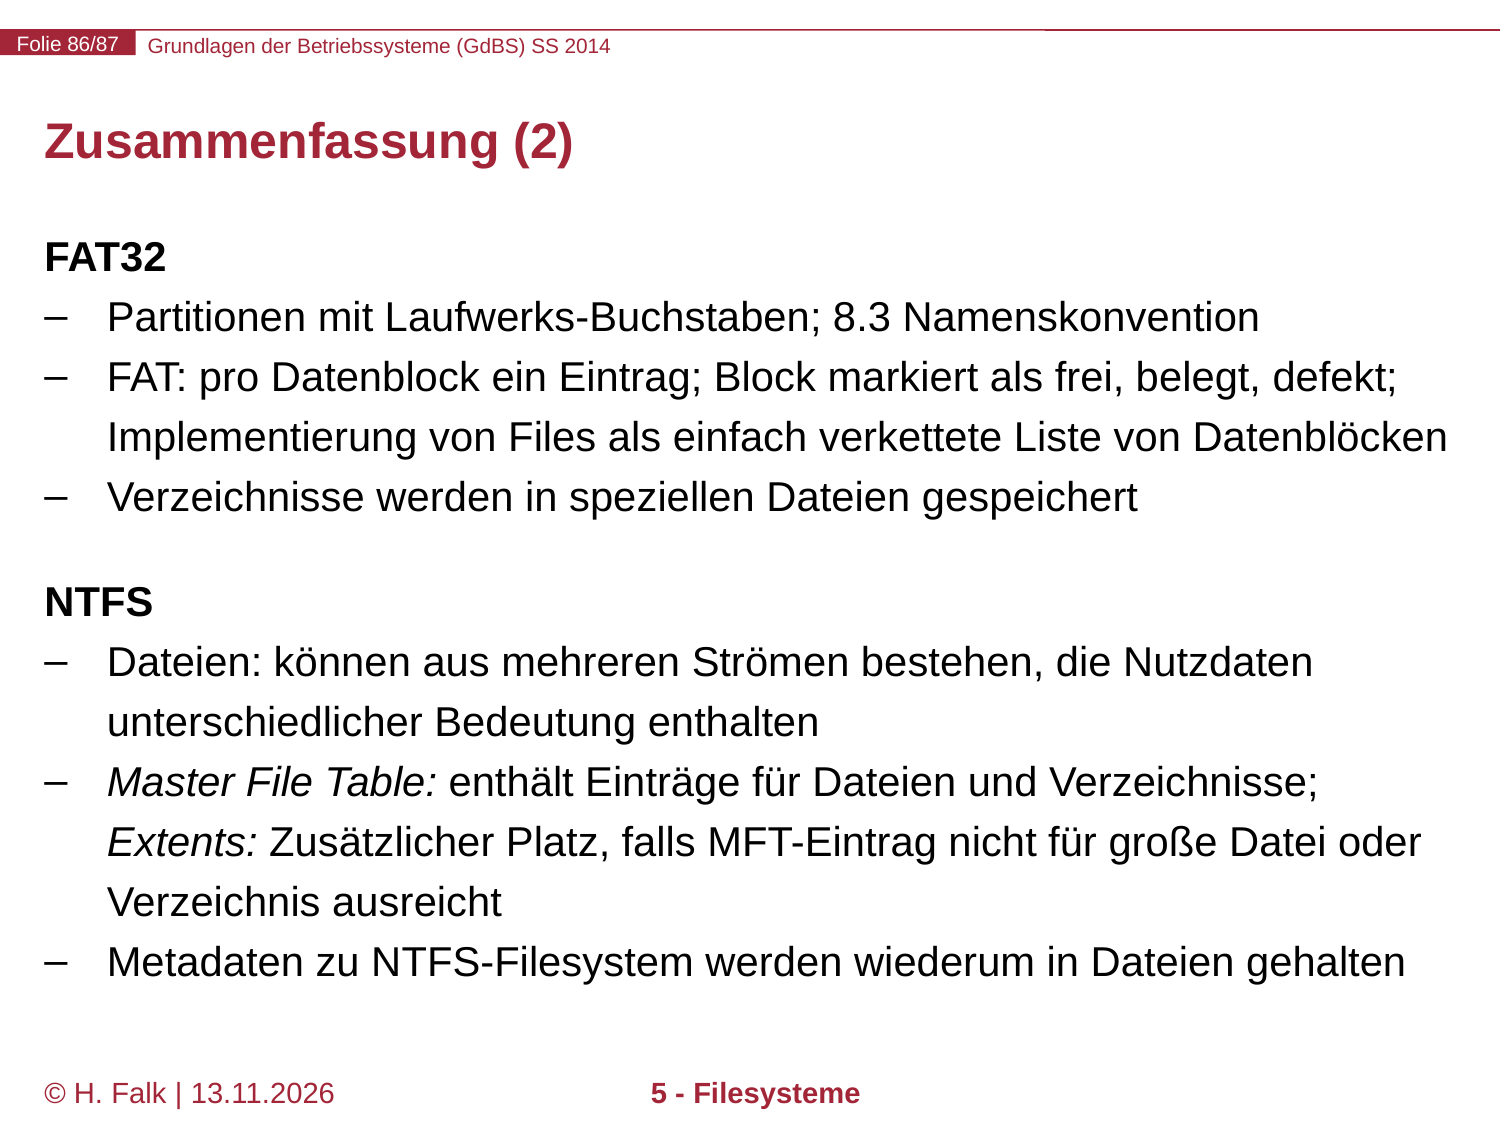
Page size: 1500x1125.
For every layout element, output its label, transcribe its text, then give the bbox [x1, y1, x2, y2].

footer 5 - Filesysteme [301, 1066, 1211, 1125]
list FAT32 Partitionen mit Laufwerks-Buchstaben; 8.3 Namenskonvention FAT: pro Datenblock ein Eintrag; Block markiert als frei, belegt, defekt; Implementierung von Files als einfach verkettete Liste von Datenblöcken Verzeichnisse werden in speziellen Dateien gespeichert NTFS Dateien: können aus mehreren Strömen bestehen, die Nutzdaten unterschiedlicher Bedeutung enthalten Master File Table: enthält Einträge für Dateien und Verzeichnisse; Extents: Zusätzlicher Platz, falls MFT-Eintrag nicht für große Datei oder Verzeichnis ausreicht Metadaten zu NTFS-Filesystem werden wiederum in Dateien gehalten [29, 227, 1471, 1047]
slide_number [29, 1066, 301, 1125]
title Zusammenfassung (2) [29, 90, 1471, 198]
